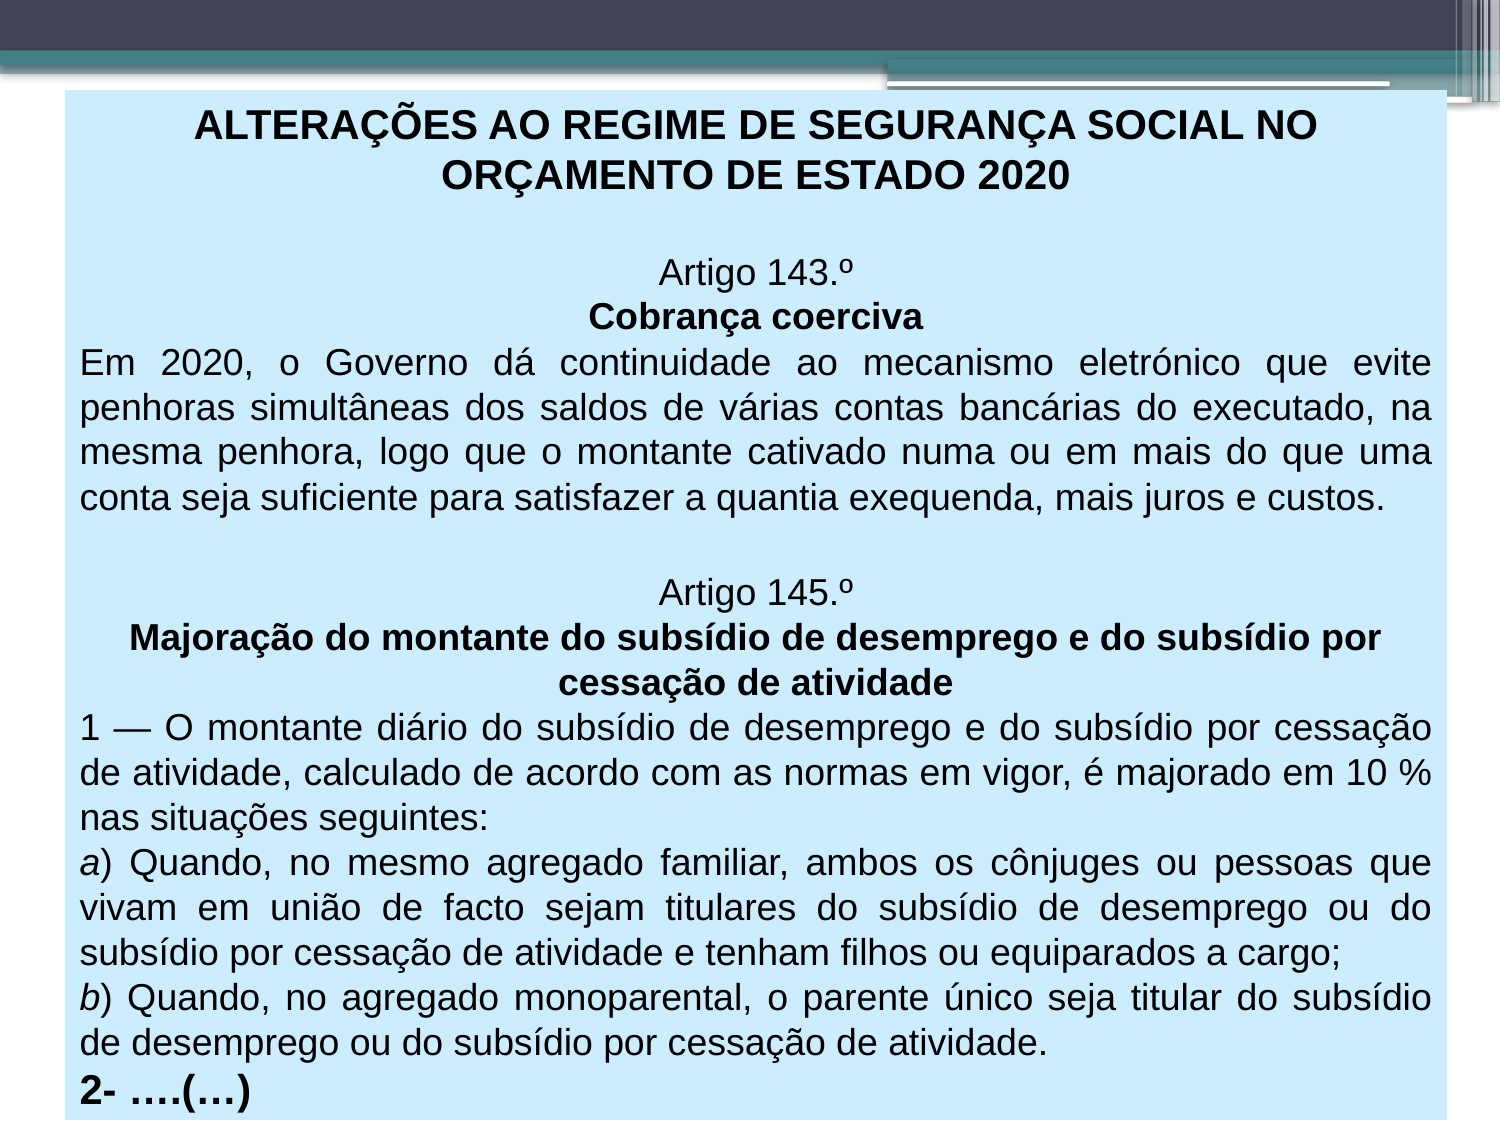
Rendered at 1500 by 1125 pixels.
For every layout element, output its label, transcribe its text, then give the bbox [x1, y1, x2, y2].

text_box ALTERAÇÕES AO REGIME DE SEGURANÇA SOCIAL NO ORÇAMENTO DE ESTADO 2020 Artigo 143.º Cobrança coerciva Em 2020, o Governo dá continuidade ao mecanismo eletrónico que evite penhoras simultâneas dos saldos de várias contas bancárias do executado, na mesma penhora, logo que o montante cativado numa ou em mais do que uma conta seja suficiente para satisfazer a quantia exequenda, mais juros e custos. Artigo 145.º Majoração do montante do subsídio de desemprego e do subsídio por cessação de atividade 1 — O montante diário do subsídio de desemprego e do subsídio por cessação de atividade, calculado de acordo com as normas em vigor, é majorado em 10 % nas situações seguintes: a) Quando, no mesmo agregado familiar, ambos os cônjuges ou pessoas que vivam em união de facto sejam titulares do subsídio de desemprego ou do subsídio por cessação de atividade e tenham filhos ou equiparados a cargo; b) Quando, no agregado monoparental, o parente único seja titular do subsídio de desemprego ou do subsídio por cessação de atividade. 2- ….(…) [64, 90, 1447, 1120]
